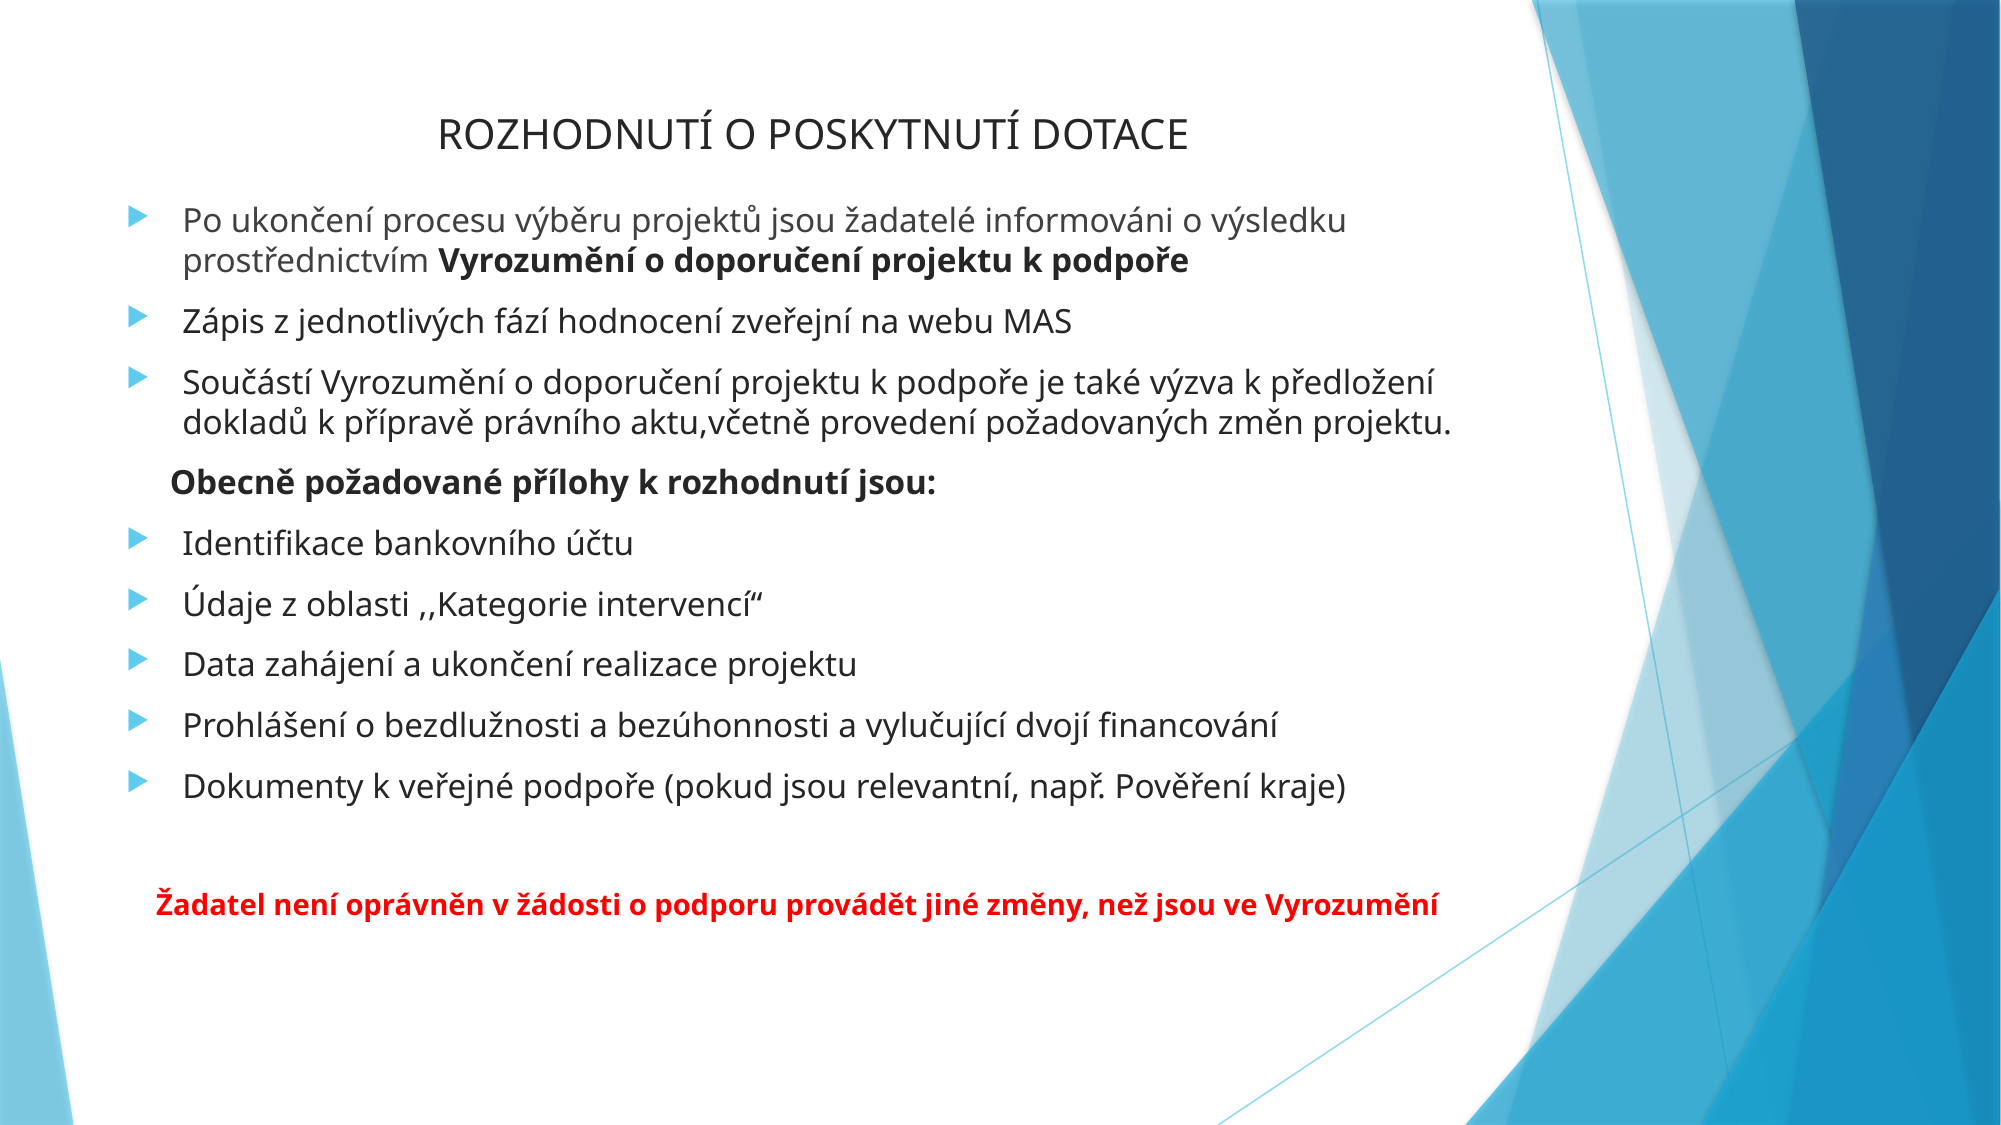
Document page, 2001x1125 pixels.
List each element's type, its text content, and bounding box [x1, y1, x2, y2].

list Po ukončení procesu výběru projektů jsou žadatelé informováni o výsledku prostřednictvím Vyrozumění o doporučení projektu k podpoře Zápis z jednotlivých fází hodnocení zveřejní na webu MAS Součástí Vyrozumění o doporučení projektu k podpoře je také výzva k předložení dokladů k přípravě právního aktu,včetně provedení požadovaných změn projektu. Obecně požadované přílohy k rozhodnutí jsou: Identifikace bankovního účtu Údaje z oblasti ,,Kategorie intervencí“ Data zahájení a ukončení realizace projektu Prohlášení o bezdlužnosti a bezúhonnosti a vylučující dvojí financování Dokumenty k veřejné podpoře (pokud jsou relevantní, např. Pověření kraje) Žadatel není oprávněn v žádosti o podporu provádět jiné změny, než jsou ve Vyrozumění [111, 192, 1522, 1096]
title ROZHODNUTÍ O POSKYTNUTÍ DOTACE [111, 99, 1522, 192]
